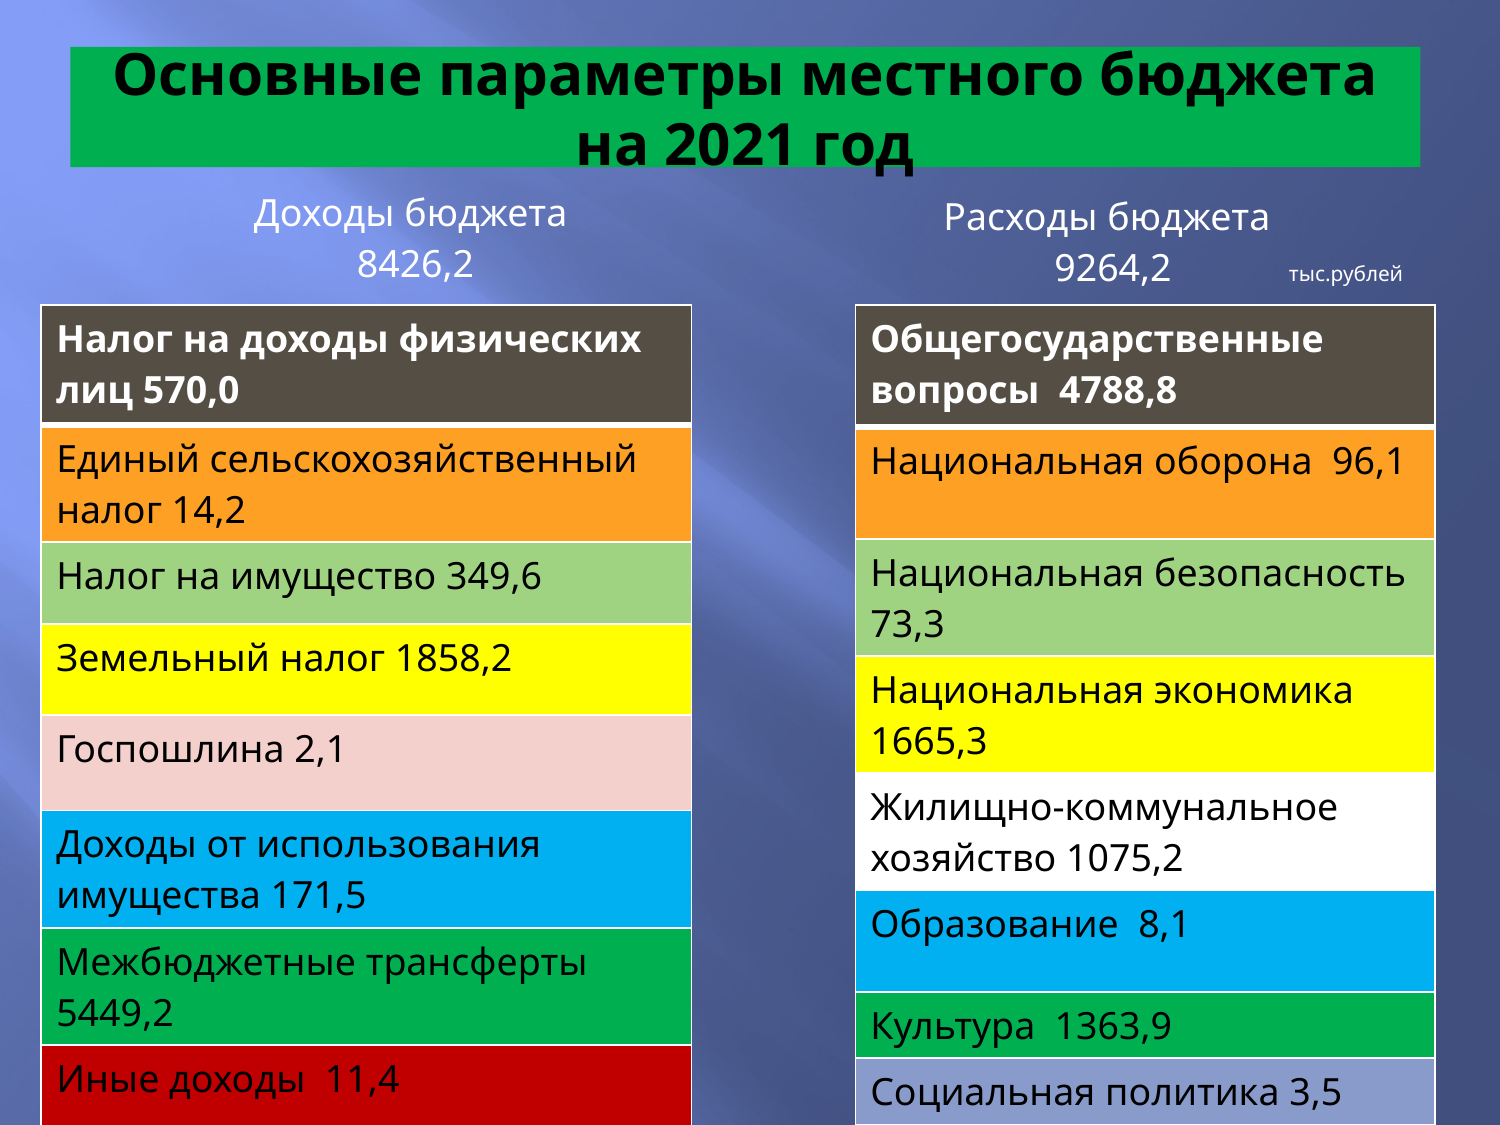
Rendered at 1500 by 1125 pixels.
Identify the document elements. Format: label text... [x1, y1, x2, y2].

table_cell Налог на имущество 349,6 [42, 543, 691, 623]
table_header Доходы бюджета 8426,2 [78, 179, 754, 296]
table_cell Национальная оборона 96,1 [856, 430, 1434, 538]
table_cell Социальная политика 3,5 [856, 1059, 1434, 1124]
table_header Расходы бюджета 9264,2 тыс.рублей [772, 183, 1442, 300]
table_cell Доходы от использования имущества 171,5 [42, 811, 691, 927]
table_cell Иные доходы 11,4 [42, 1046, 691, 1125]
table_cell Межбюджетные трансферты 5449,2 [42, 929, 691, 1044]
table_cell Госпошлина 2,1 [42, 716, 691, 810]
table_cell Образование 8,1 [856, 891, 1434, 991]
table_cell Жилищно-коммунальное хозяйство 1075,2 [856, 774, 1434, 889]
table_cell Национальная безопасность 73,3 [856, 540, 1434, 655]
table_cell Культура 1363,9 [856, 993, 1434, 1057]
table_cell Земельный налог 1858,2 [42, 625, 691, 714]
table_cell Национальная экономика 1665,3 [856, 657, 1434, 772]
table_cell Единый сельскохозяйственный налог 14,2 [42, 428, 691, 541]
table_header Общегосударственные вопросы 4788,8 [856, 306, 1434, 424]
table_header Налог на доходы физических лиц 570,0 [42, 306, 691, 422]
title Основные параметры местного бюджета на 2021 год [70, 46, 1421, 168]
